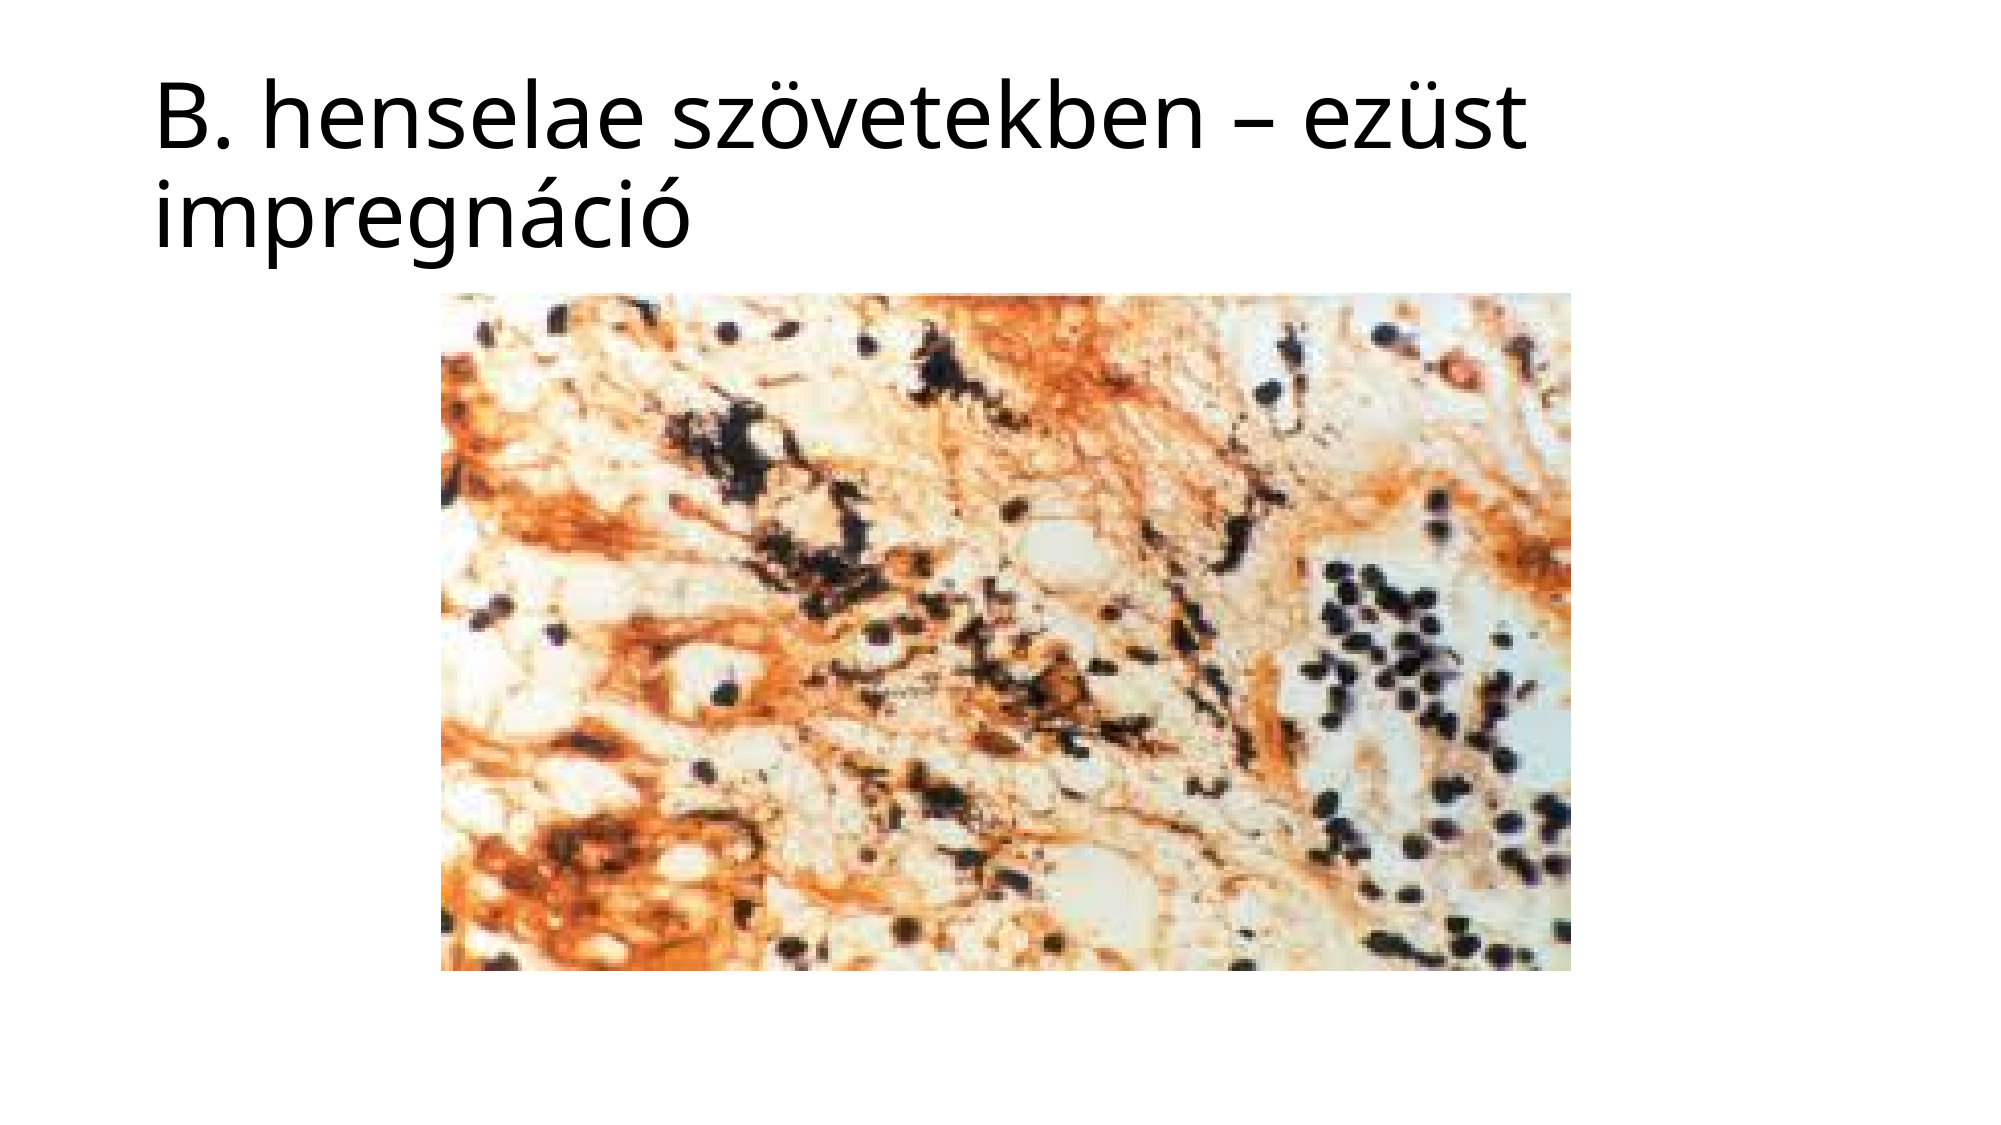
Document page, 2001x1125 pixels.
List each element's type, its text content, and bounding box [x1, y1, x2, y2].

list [441, 293, 1571, 971]
title B. henselae szövetekben – ezüst impregnáció [137, 59, 1863, 278]
